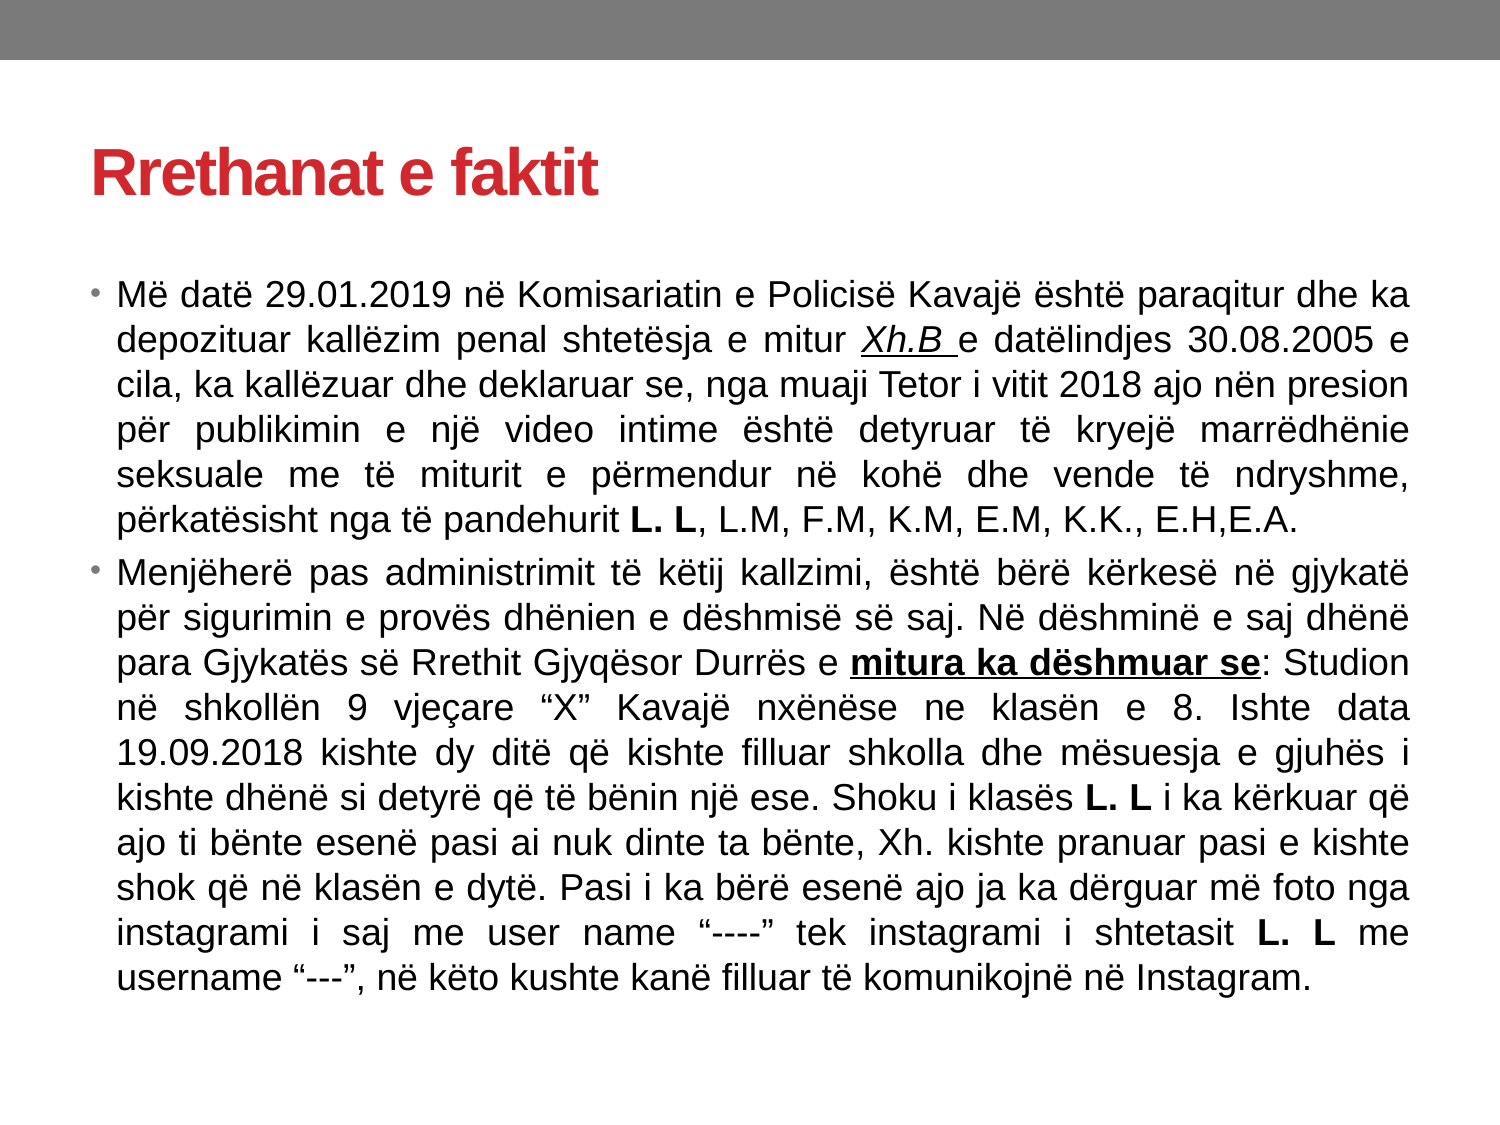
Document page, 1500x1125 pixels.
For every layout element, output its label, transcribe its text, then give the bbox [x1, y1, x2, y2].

title Rrethanat e faktit [75, 87, 1425, 250]
list Më datë 29.01.2019 në Komisariatin e Policisë Kavajë është paraqitur dhe ka depozituar kallëzim penal shtetësja e mitur Xh.B e datëlindjes 30.08.2005 e cila, ka kallëzuar dhe deklaruar se, nga muaji Tetor i vitit 2018 ajo nën presion për publikimin e një video intime është detyruar të kryejë marrëdhënie seksuale me të miturit e përmendur në kohë dhe vende të ndryshme, përkatësisht nga të pandehurit L. L, L.M, F.M, K.M, E.M, K.K., E.H,E.A. Menjëherë pas administrimit të këtij kallzimi, është bërë kërkesë në gjykatë për sigurimin e provës dhënien e dëshmisë së saj. Në dëshminë e saj dhënë para Gjykatës së Rrethit Gjyqësor Durrës e mitura ka dëshmuar se: Studion në shkollën 9 vjeçare “X” Kavajë nxënëse ne klasën e 8. Ishte data 19.09.2018 kishte dy ditë që kishte filluar shkolla dhe mësuesja e gjuhës i kishte dhënë si detyrë që të bënin një ese. Shoku i klasës L. L i ka kërkuar që ajo ti bënte esenë pasi ai nuk dinte ta bënte, Xh. kishte pranuar pasi e kishte shok që në klasën e dytë. Pasi i ka bërë esenë ajo ja ka dërguar më foto nga instagrami i saj me user name “----” tek instagrami i shtetasit L. L me username “---”, në këto kushte kanë filluar të komunikojnë në Instagram. [75, 262, 1425, 1063]
